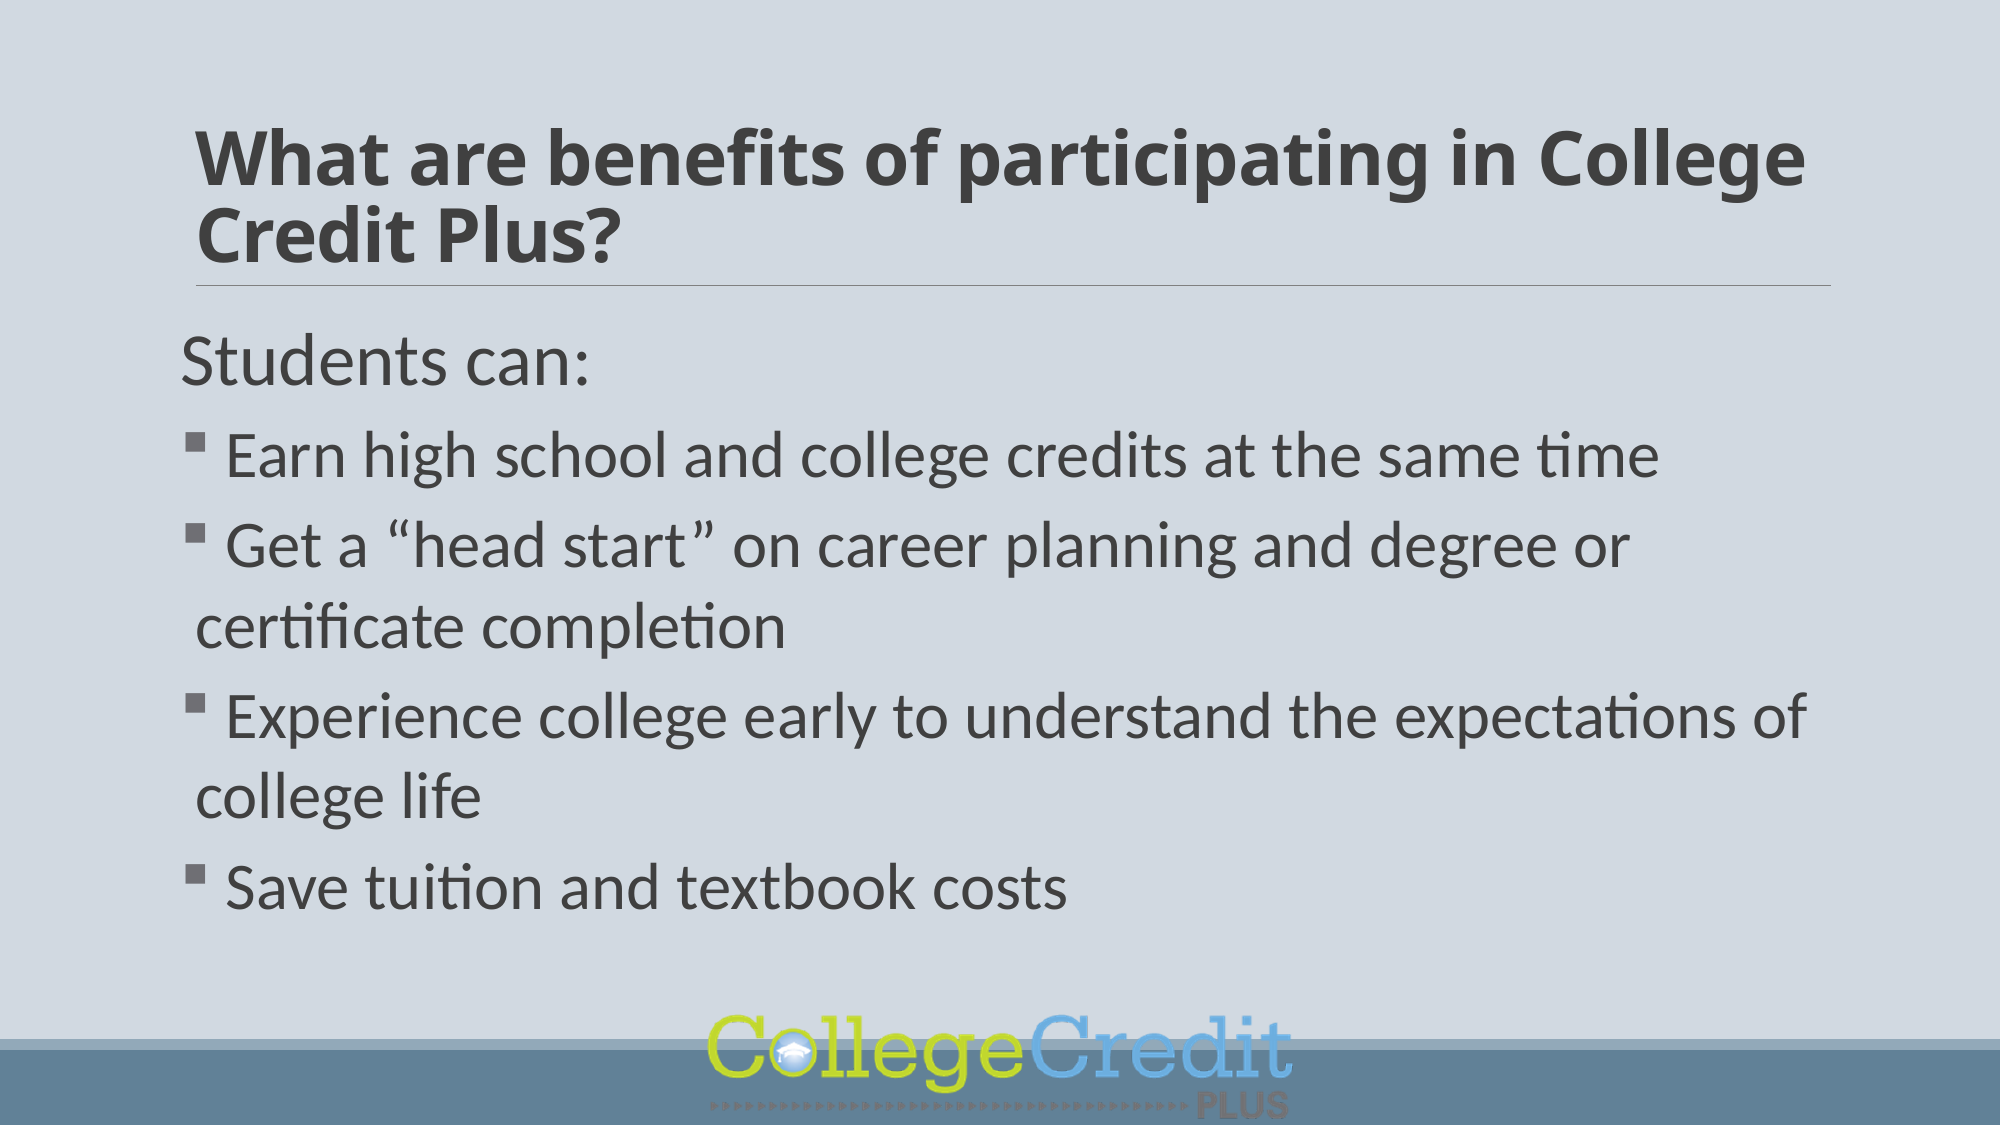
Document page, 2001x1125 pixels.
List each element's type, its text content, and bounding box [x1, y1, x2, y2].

list Students can: Earn high school and college credits at the same time Get a “head start” on career planning and degree or certificate completion Experience college early to understand the expectations of college life Save tuition and textbook costs [180, 302, 1830, 963]
picture [706, 1014, 1294, 1120]
title What are benefits of participating in College Credit Plus? [180, 47, 1830, 285]
